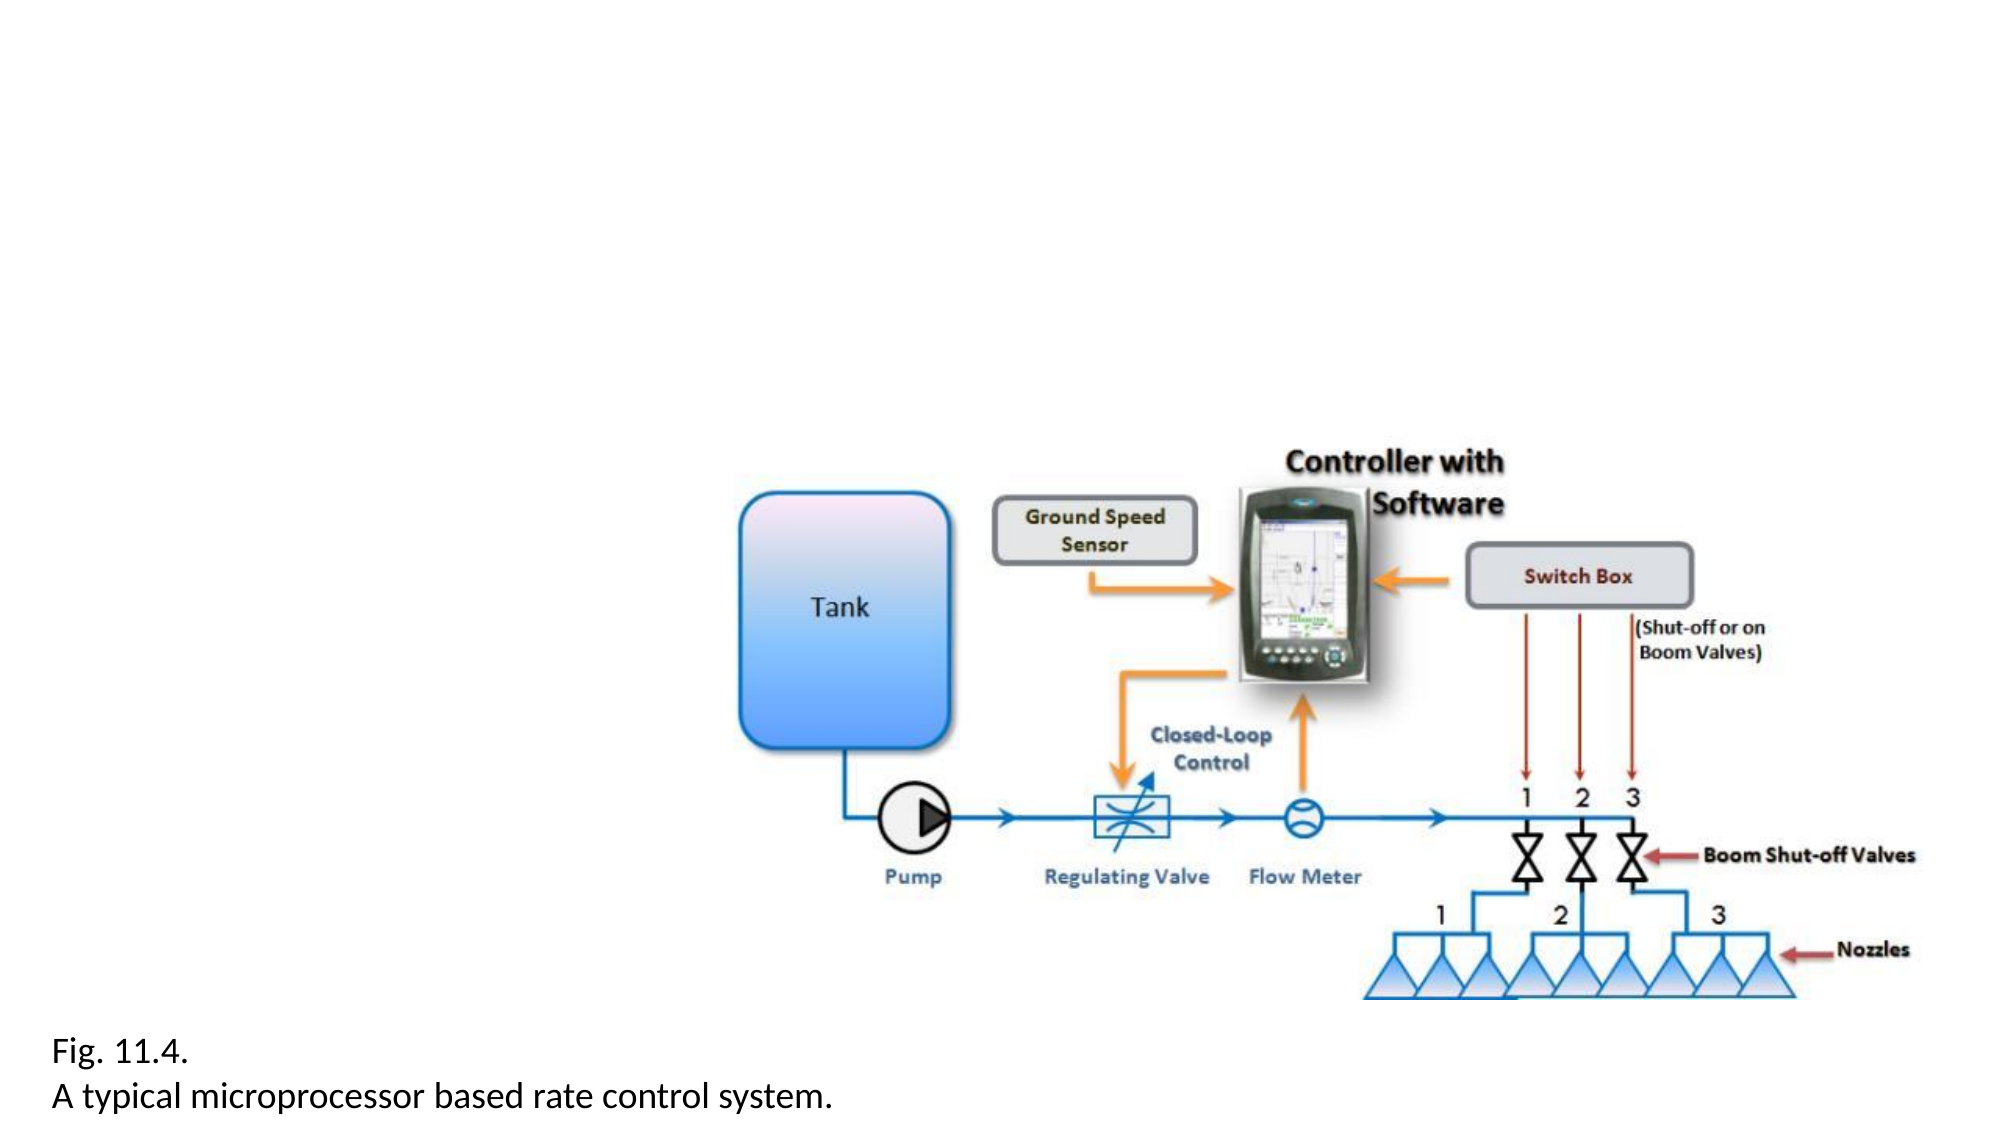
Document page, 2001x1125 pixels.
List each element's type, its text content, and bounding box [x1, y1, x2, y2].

picture [734, 424, 1985, 1001]
text_box Fig. 11.4. A typical microprocessor based rate control system. [37, 1018, 1038, 1124]
